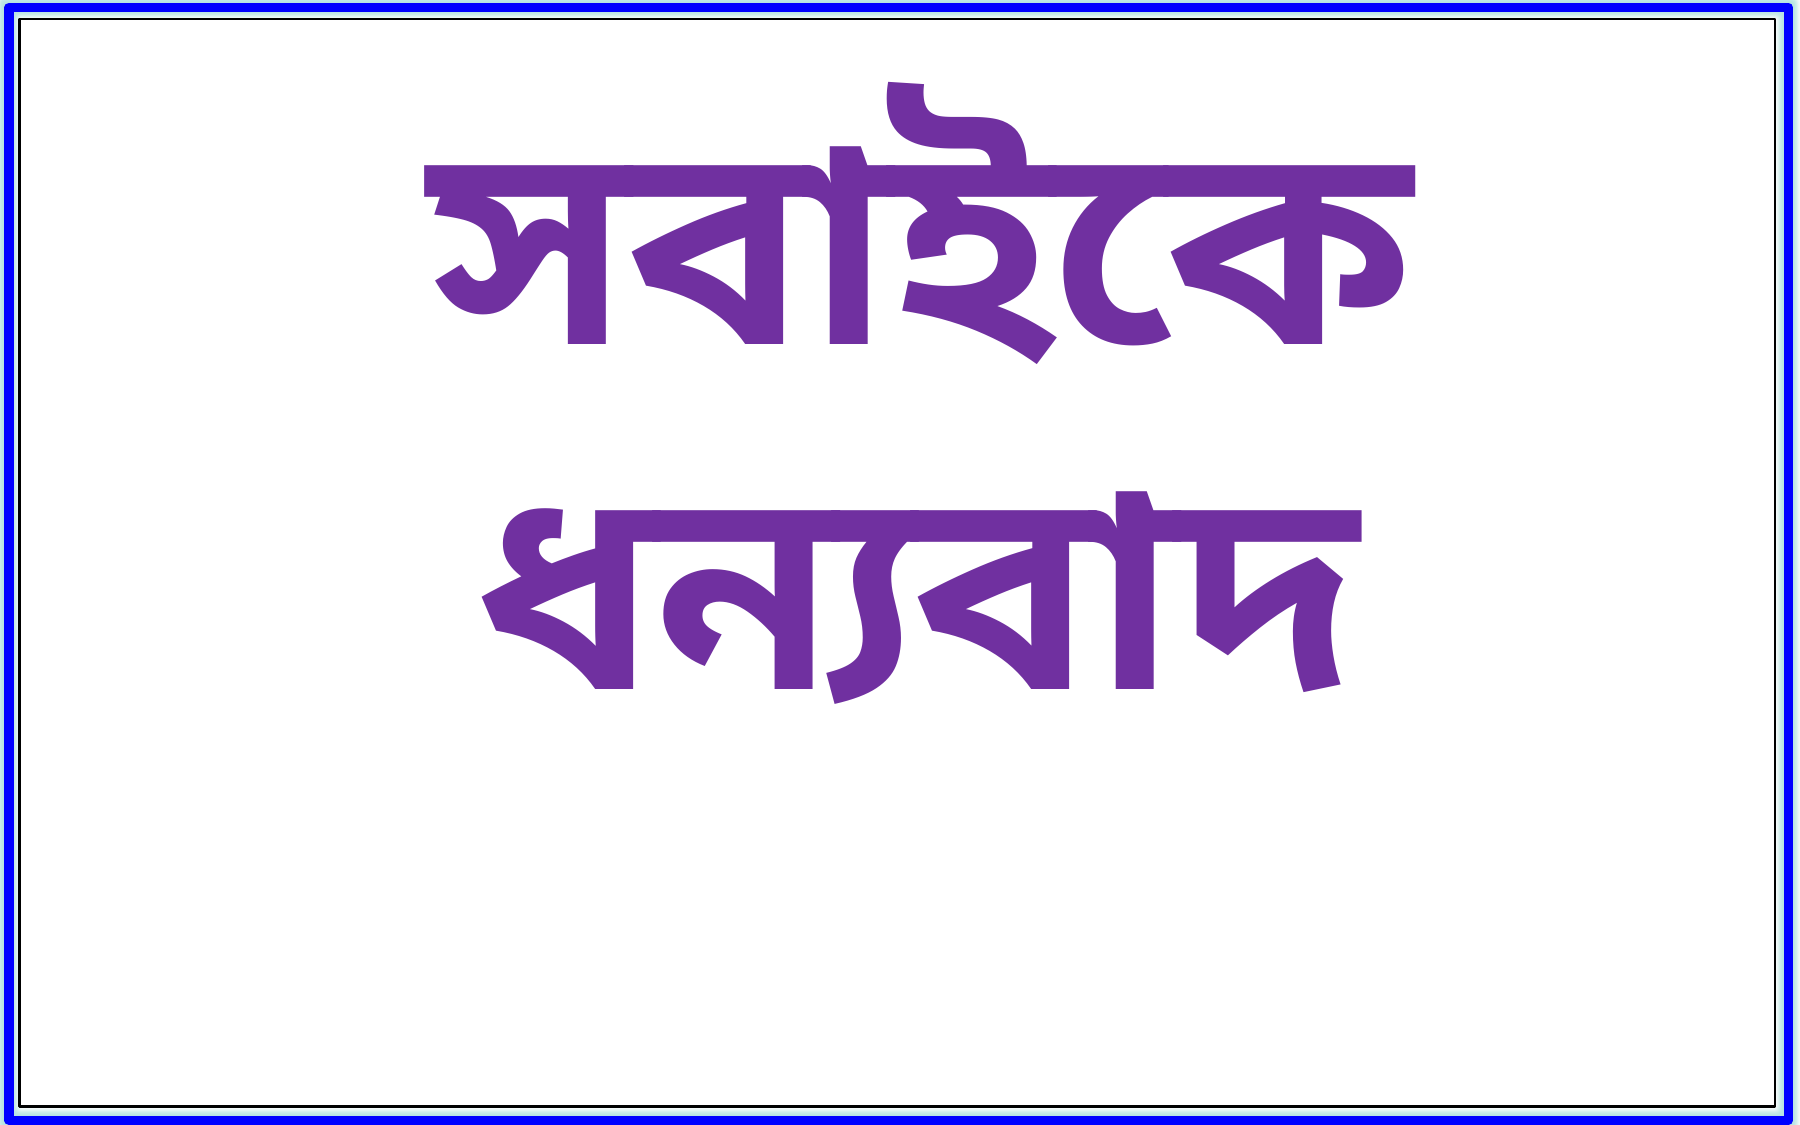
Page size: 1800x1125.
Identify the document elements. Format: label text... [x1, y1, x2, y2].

text_box [174, 474, 1675, 1063]
text_box সবাইকে ধন্যবাদ [137, 49, 1700, 755]
